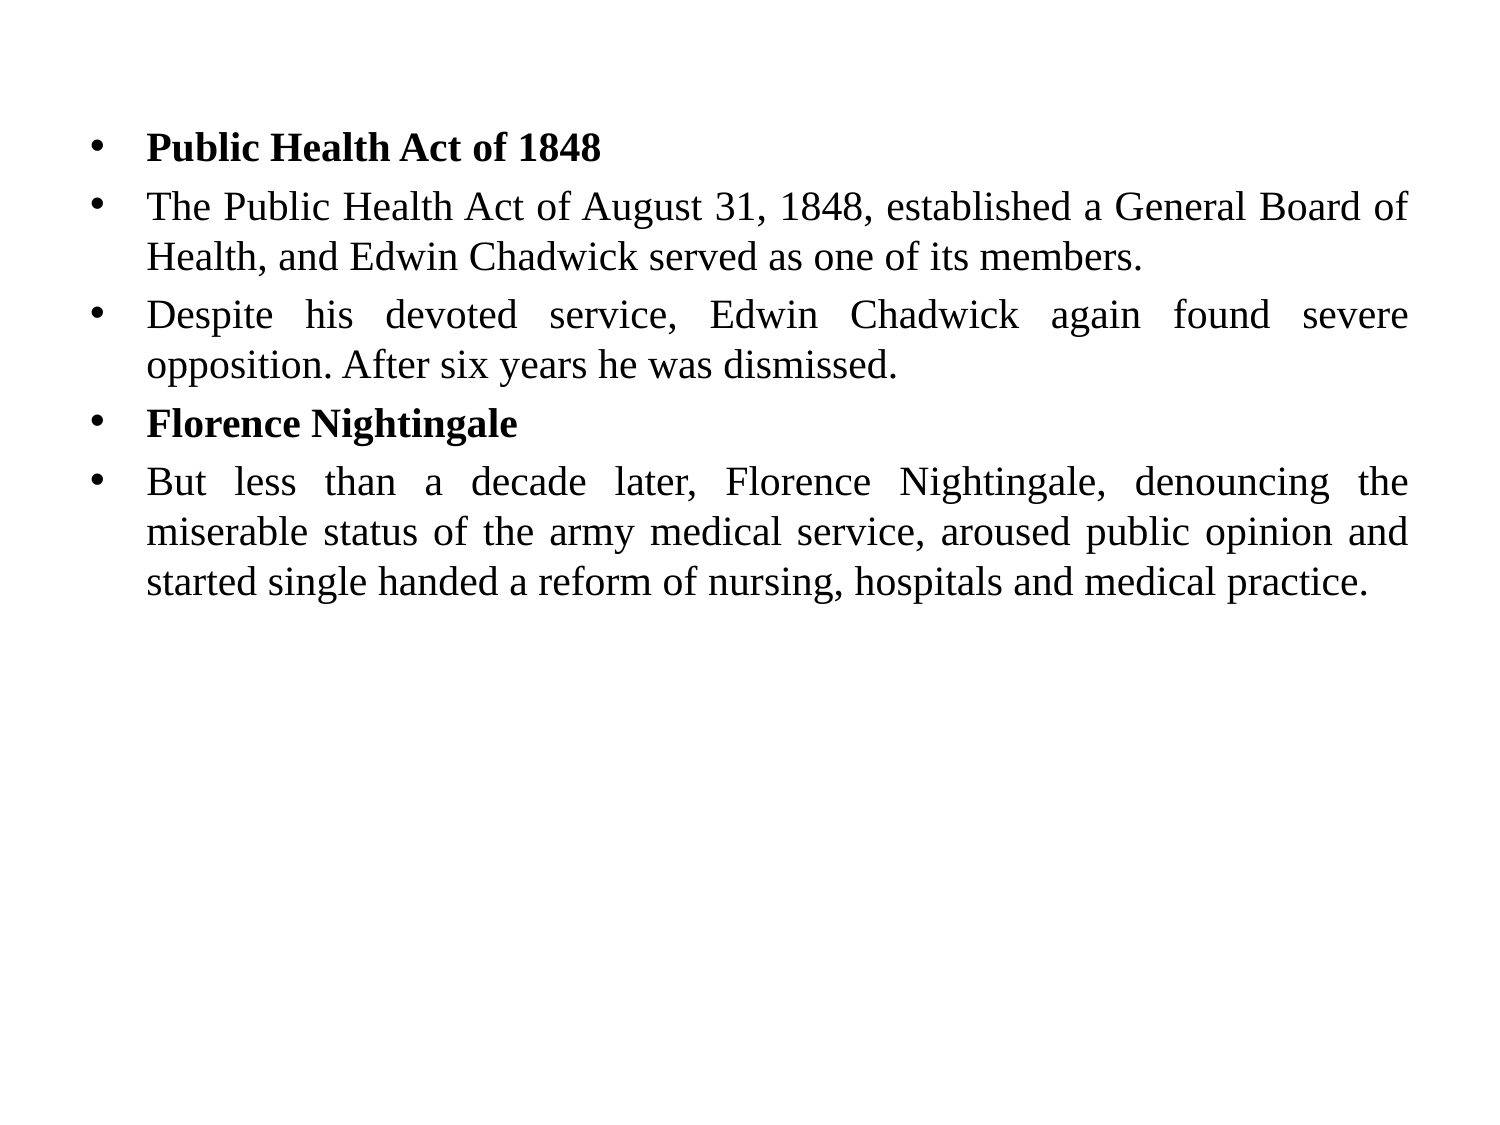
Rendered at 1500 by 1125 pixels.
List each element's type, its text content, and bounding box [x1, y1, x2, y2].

list Public Health Act of 1848 The Public Health Act of August 31, 1848, established a General Board of Health, and Edwin Chadwick served as one of its members. Despite his devoted service, Edwin Chadwick again found severe opposition. After six years he was dismissed. Florence Nightingale But less than a decade later, Florence Nightingale, denouncing the miserable status of the army medical service, aroused public opinion and started single handed a reform of nursing, hospitals and medical practice. [75, 112, 1425, 1005]
